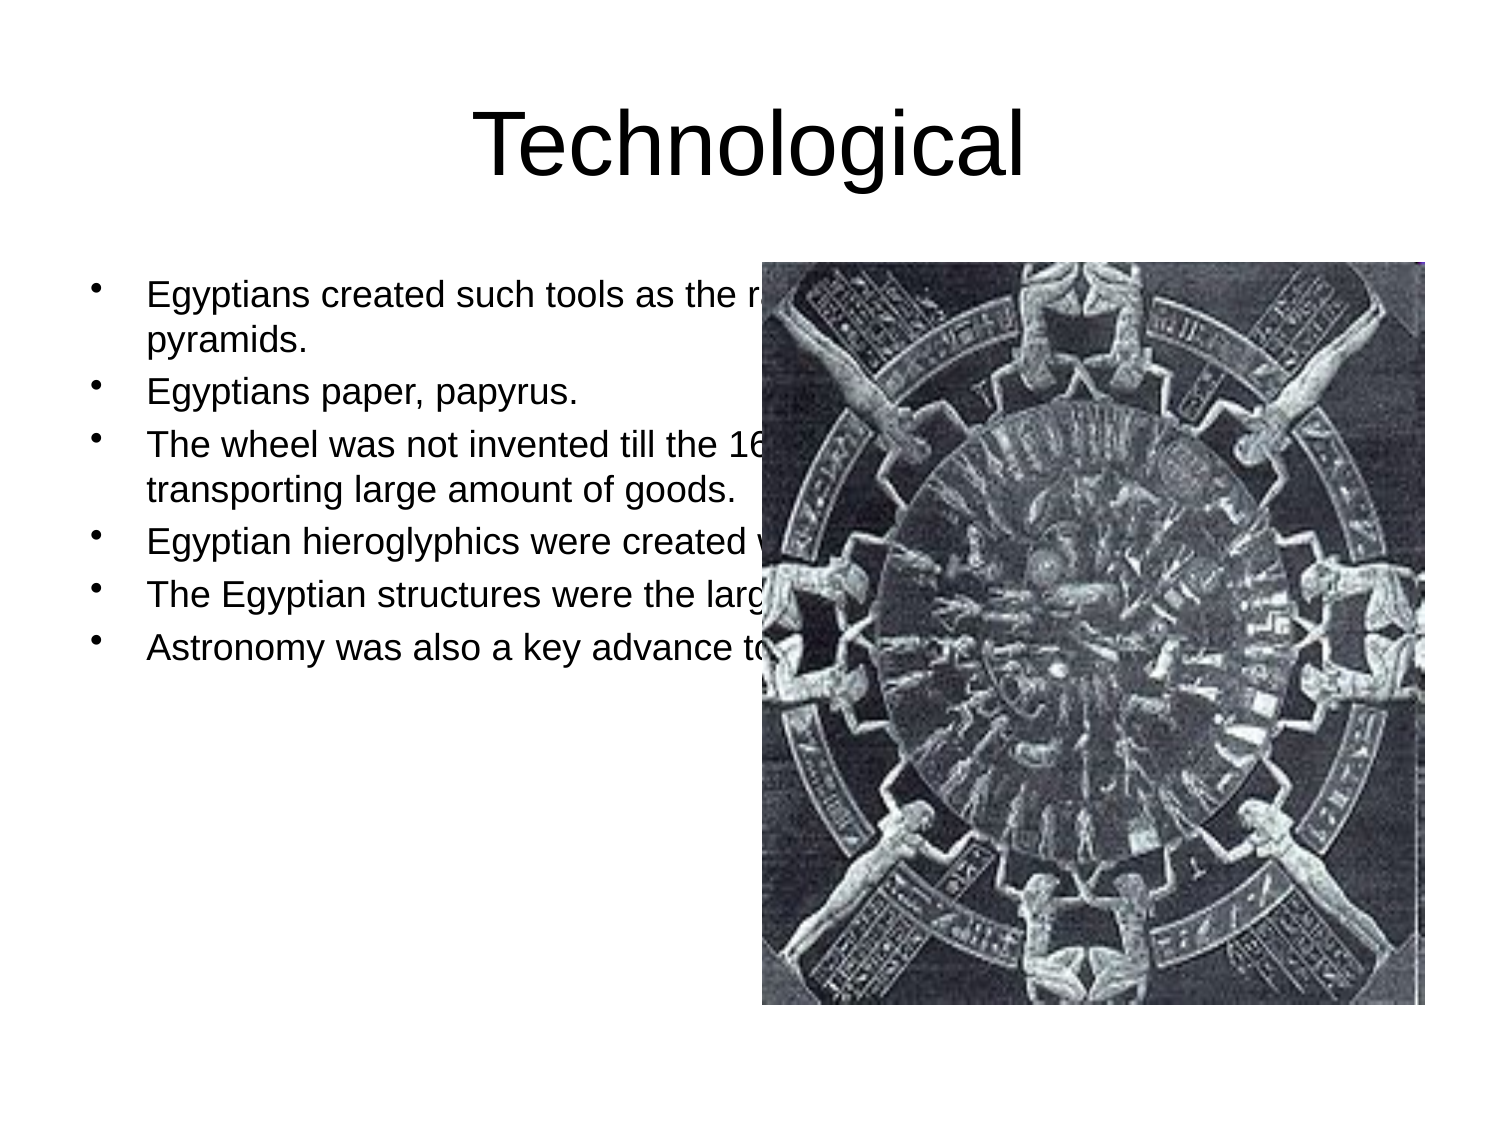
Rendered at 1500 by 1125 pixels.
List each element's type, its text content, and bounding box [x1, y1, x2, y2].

title Technological [74, 44, 1426, 233]
list Egyptians created such tools as the ramp or lever to aid in building pyramids. Egyptians paper, papyrus. The wheel was not invented till the 16th century, but was greatly used in transporting large amount of goods. Egyptian hieroglyphics were created which other alphabets derived from. The Egyptian structures were the largest built by humans. Astronomy was also a key advance to the Egyptians. [74, 262, 760, 1006]
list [762, 262, 1426, 1006]
